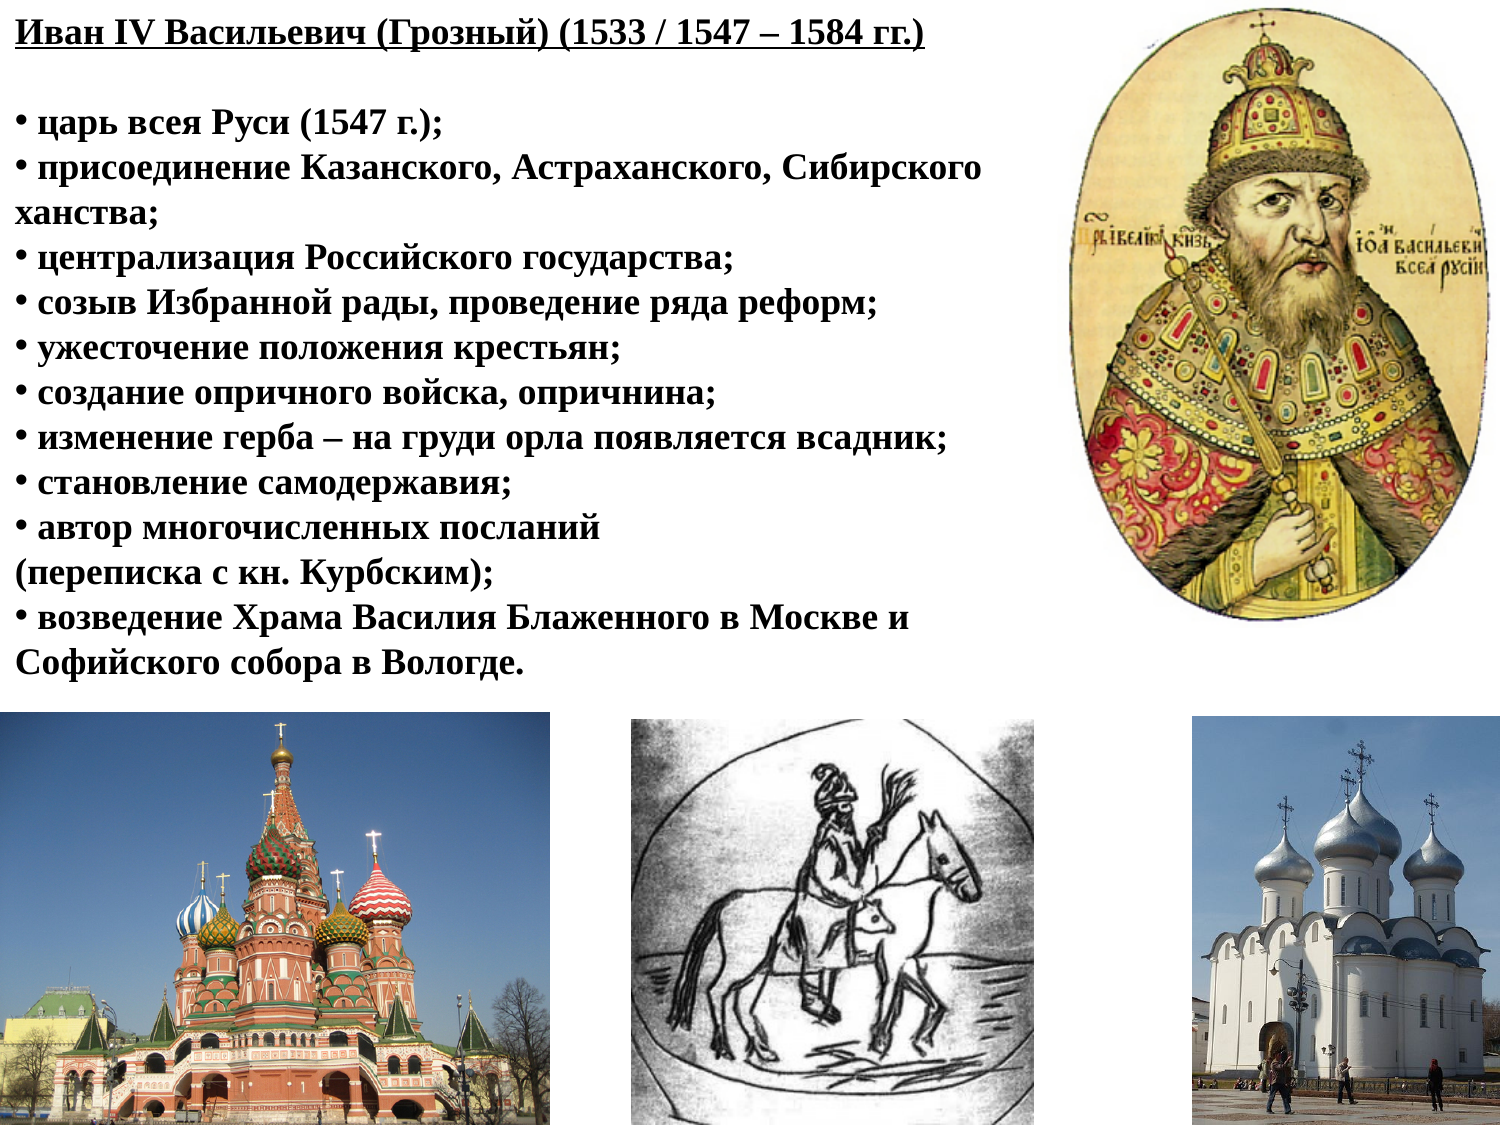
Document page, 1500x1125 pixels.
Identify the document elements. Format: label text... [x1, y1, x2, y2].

picture [1192, 715, 1500, 1125]
picture [0, 712, 550, 1125]
picture [1057, 0, 1500, 629]
text_box Иван IV Васильевич (Грозный) (1533 / 1547 – 1584 гг.) царь всея Руси (1547 г.); присоединение Казанского, Астраханского, Сибирского ханства; централизация Российского государства; созыв Избранной рады, проведение ряда реформ; ужесточение положения крестьян; создание опричного войска, опричнина; изменение герба – на груди орла появляется всадник; становление самодержавия; автор многочисленных посланий (переписка с кн. Курбским); возведение Храма Василия Блаженного в Москве и Софийского собора в Вологде. [0, 0, 1069, 825]
picture [631, 718, 1034, 1125]
